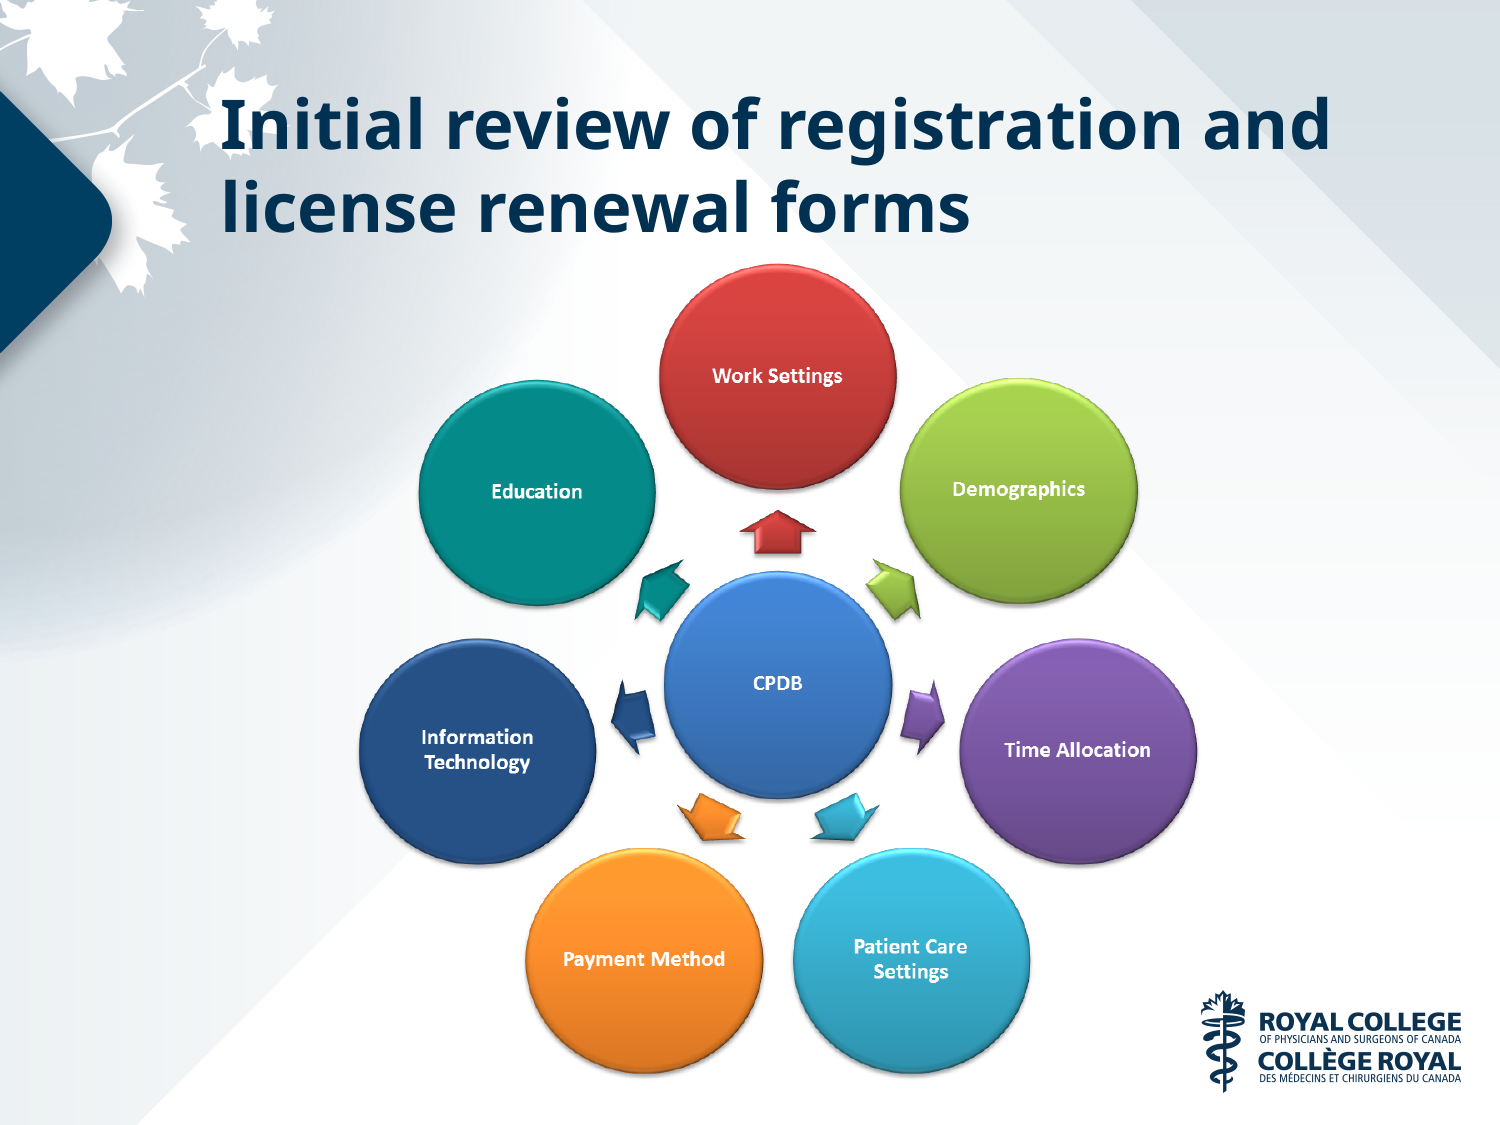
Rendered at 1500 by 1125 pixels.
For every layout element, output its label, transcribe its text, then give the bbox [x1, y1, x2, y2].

title Initial review of registration and license renewal forms [205, 69, 1447, 258]
picture [0, 0, 1500, 1125]
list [220, 258, 1335, 1083]
